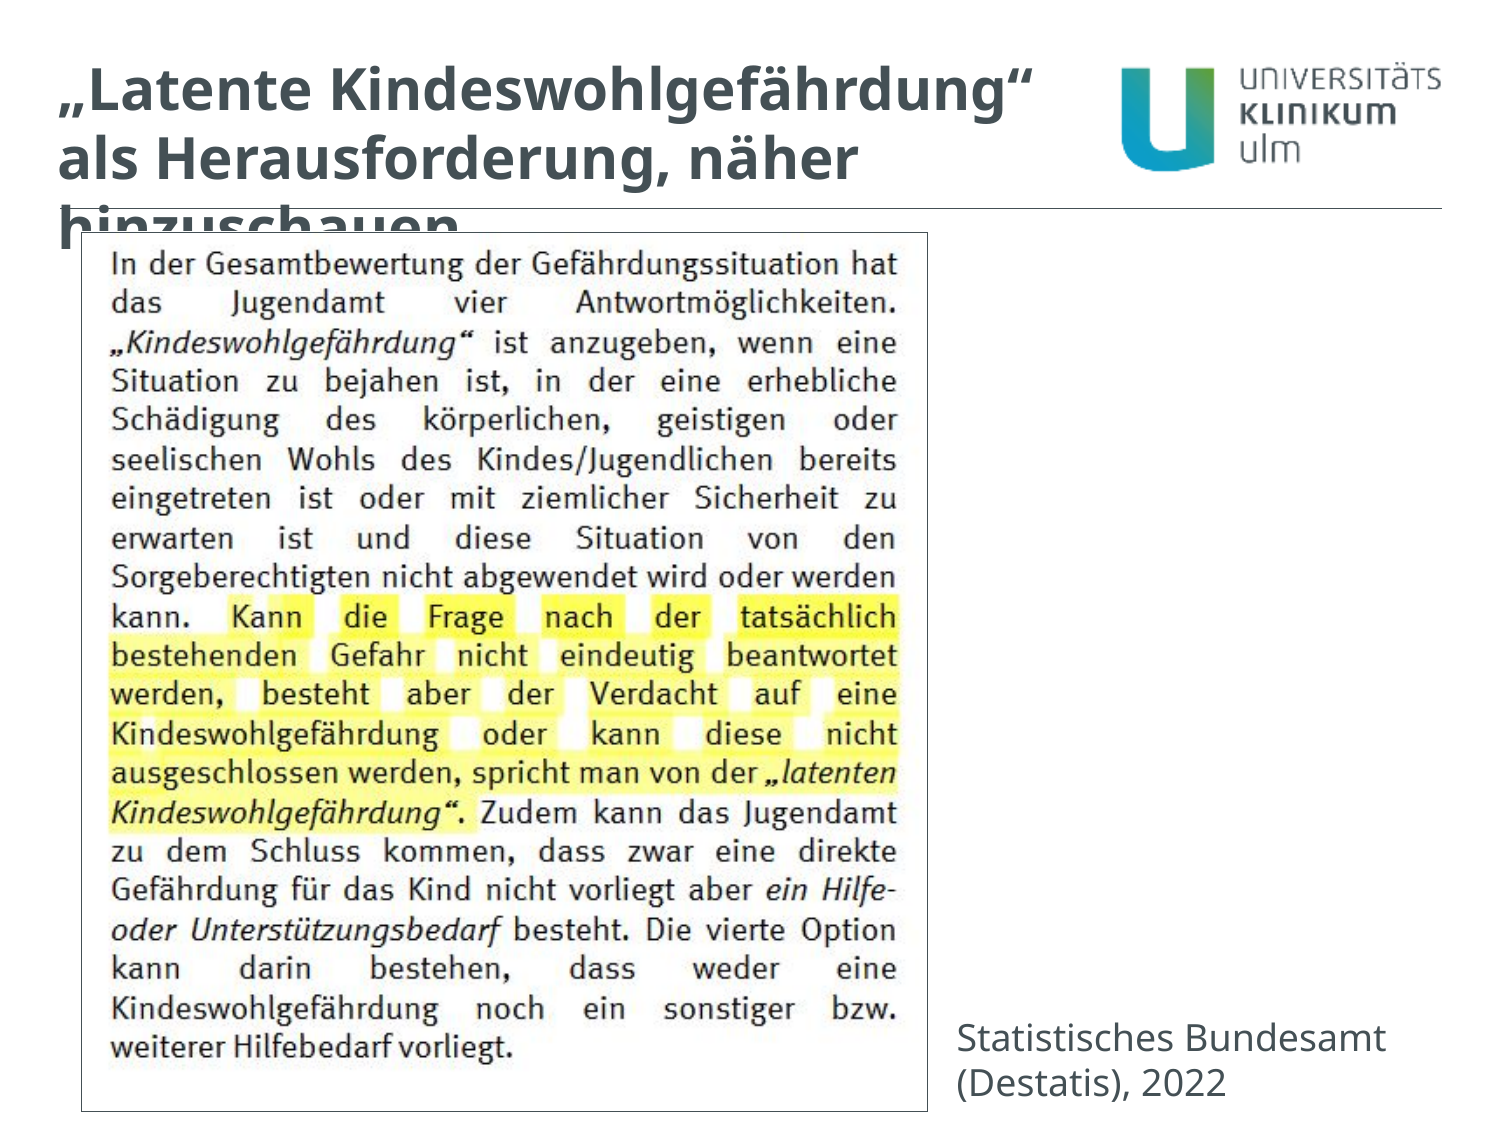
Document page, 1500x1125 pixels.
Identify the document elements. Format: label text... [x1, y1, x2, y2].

text_box Statistisches Bundesamt (Destatis), 2022 [941, 1006, 1500, 1112]
list „Latente Kindeswohlgefährdung“ als Herausforderung, näher hinzuschauen [57, 44, 1079, 191]
picture [1119, 61, 1444, 173]
picture [81, 231, 928, 1112]
